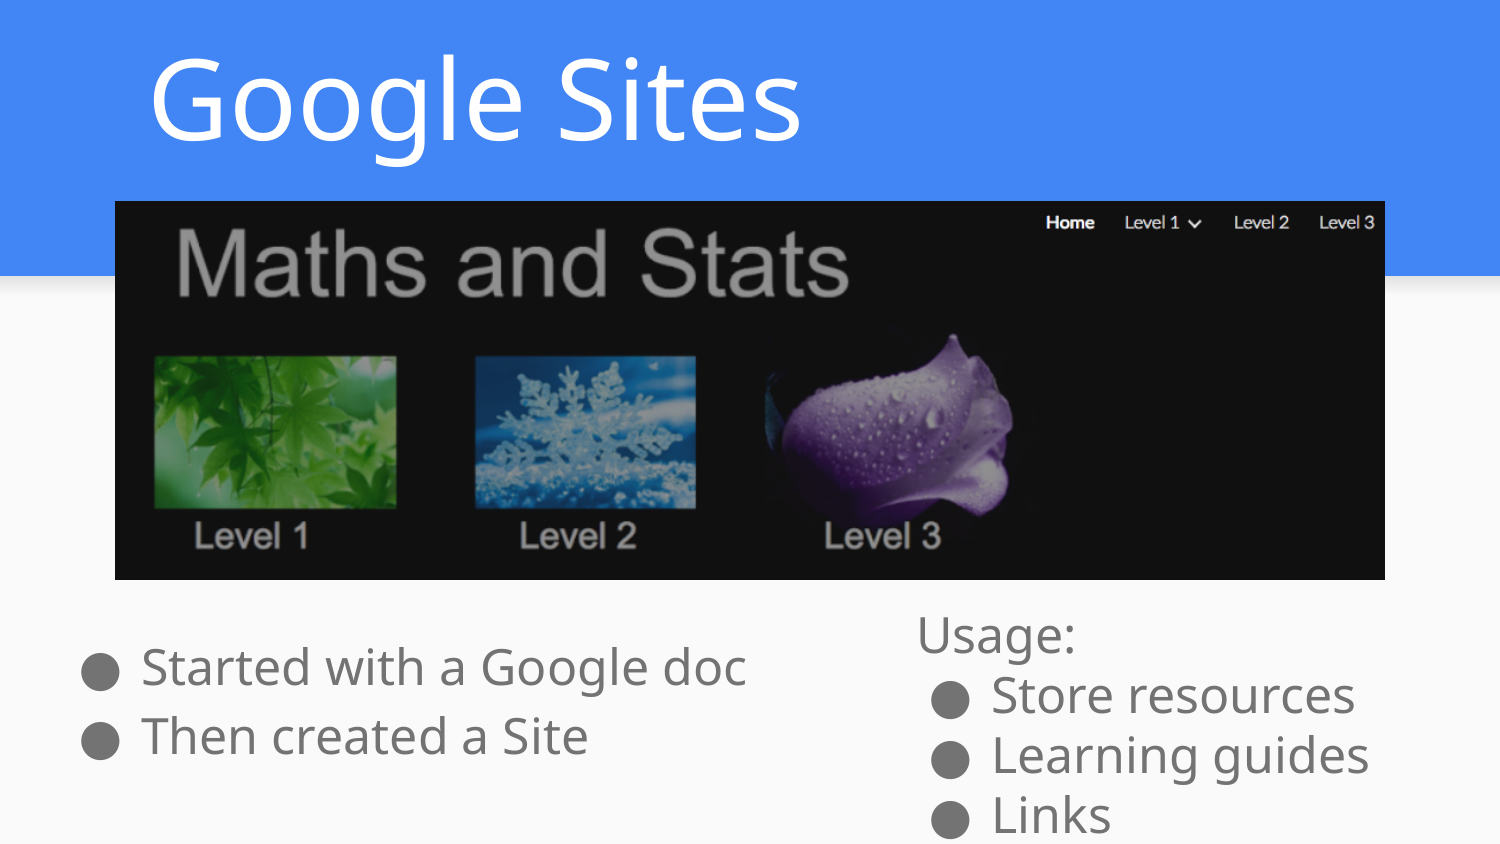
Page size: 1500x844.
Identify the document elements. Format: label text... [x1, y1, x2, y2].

list Started with a Google doc Then created a Site [50, 611, 874, 761]
list Usage: Store resources Learning guides Links [901, 579, 1500, 838]
title Google Sites [0, 0, 953, 179]
picture [115, 200, 1385, 581]
